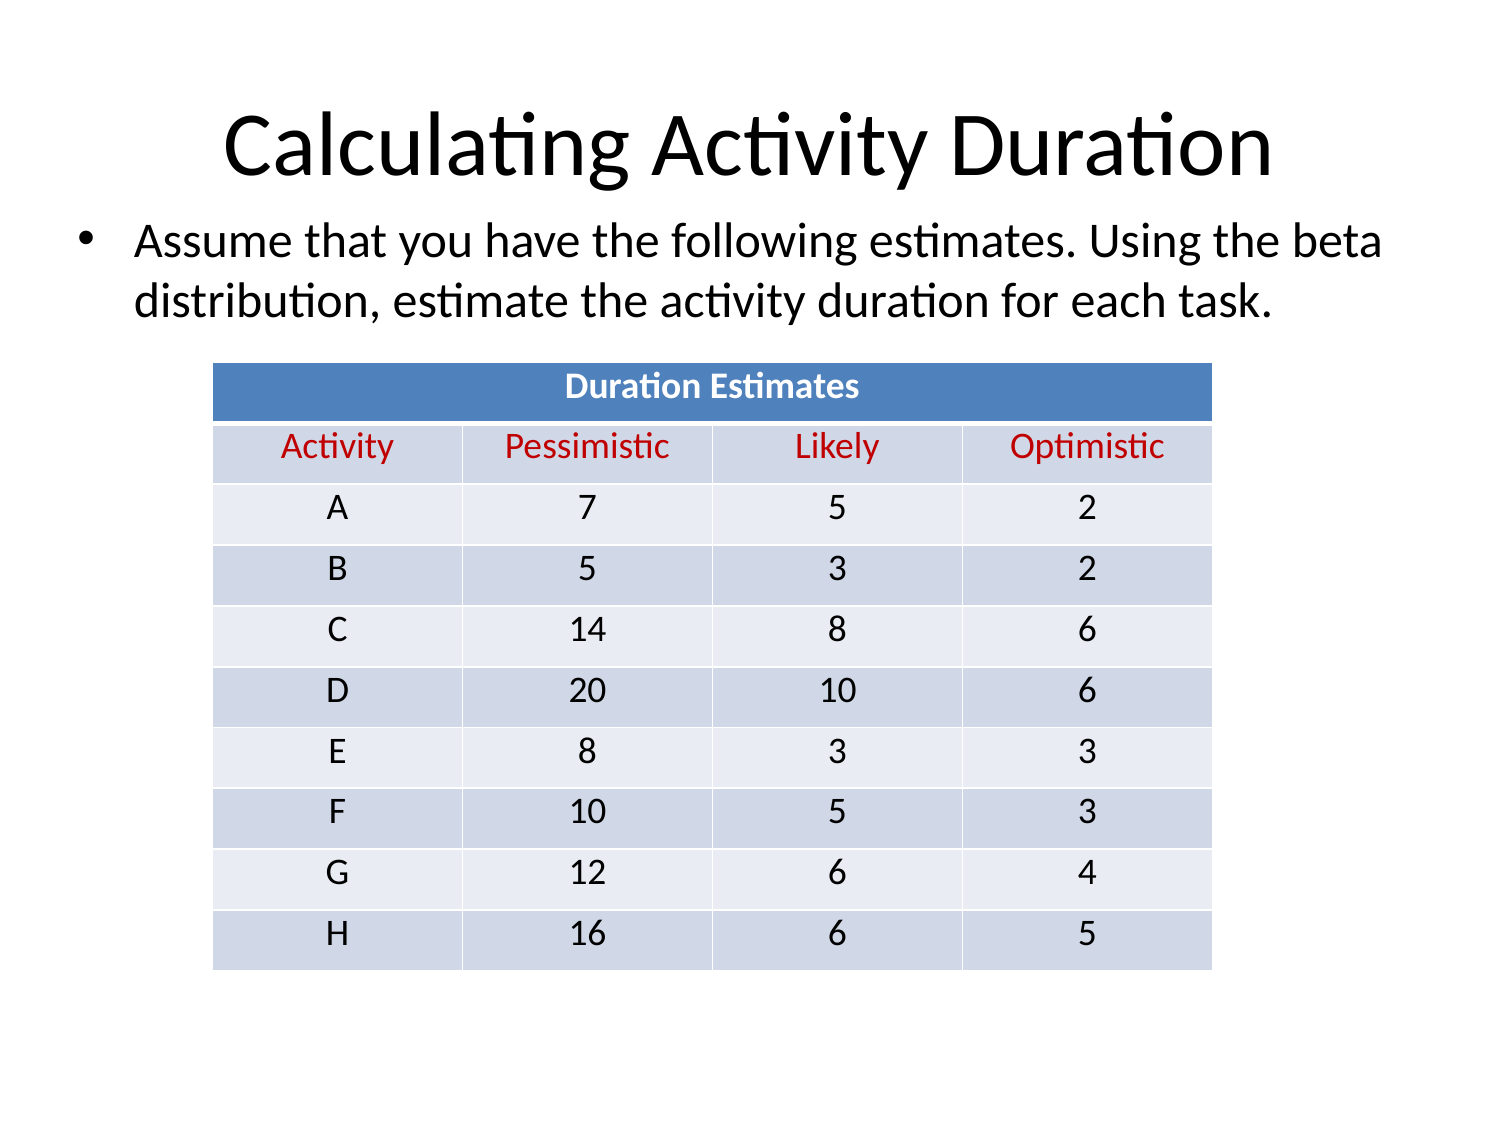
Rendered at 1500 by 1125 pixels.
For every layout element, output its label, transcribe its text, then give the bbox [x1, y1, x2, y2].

table_cell 6 [713, 911, 962, 970]
table_cell F [213, 789, 462, 848]
table_cell 4 [963, 850, 1212, 909]
table_cell 10 [463, 789, 712, 848]
table_cell 14 [463, 607, 712, 666]
table_cell E [213, 728, 462, 787]
table_cell 7 [463, 485, 712, 544]
table_cell 5 [963, 911, 1212, 970]
table_cell 3 [963, 789, 1212, 848]
table_cell H [213, 911, 462, 970]
table_cell 6 [963, 607, 1212, 666]
table_cell 6 [713, 850, 962, 909]
table_cell 2 [963, 546, 1212, 605]
table_cell Pessimistic [463, 426, 712, 483]
table_cell 3 [713, 728, 962, 787]
list Assume that you have the following estimates. Using the beta distribution, estimate the activity duration for each task. [62, 200, 1413, 338]
table_cell 5 [713, 789, 962, 848]
table_cell 5 [463, 546, 712, 605]
table_cell 6 [963, 668, 1212, 727]
table_cell A [213, 485, 462, 544]
table_cell Optimistic [963, 426, 1212, 483]
table_cell C [213, 607, 462, 666]
table_cell Activity [213, 426, 462, 483]
table_cell 12 [463, 850, 712, 909]
table_cell 20 [463, 668, 712, 727]
table_cell 3 [713, 546, 962, 605]
table_cell Likely [713, 426, 962, 483]
table_cell 2 [963, 485, 1212, 544]
table_cell 16 [463, 911, 712, 970]
table_cell G [213, 850, 462, 909]
table_header Duration Estimates [213, 363, 1212, 421]
table_cell 3 [963, 728, 1212, 787]
table_cell 5 [713, 485, 962, 544]
table_cell D [213, 668, 462, 727]
table_cell B [213, 546, 462, 605]
table_cell 8 [713, 607, 962, 666]
table_cell 8 [463, 728, 712, 787]
title Calculating Activity Duration [75, 45, 1425, 233]
table_cell 10 [713, 668, 962, 727]
